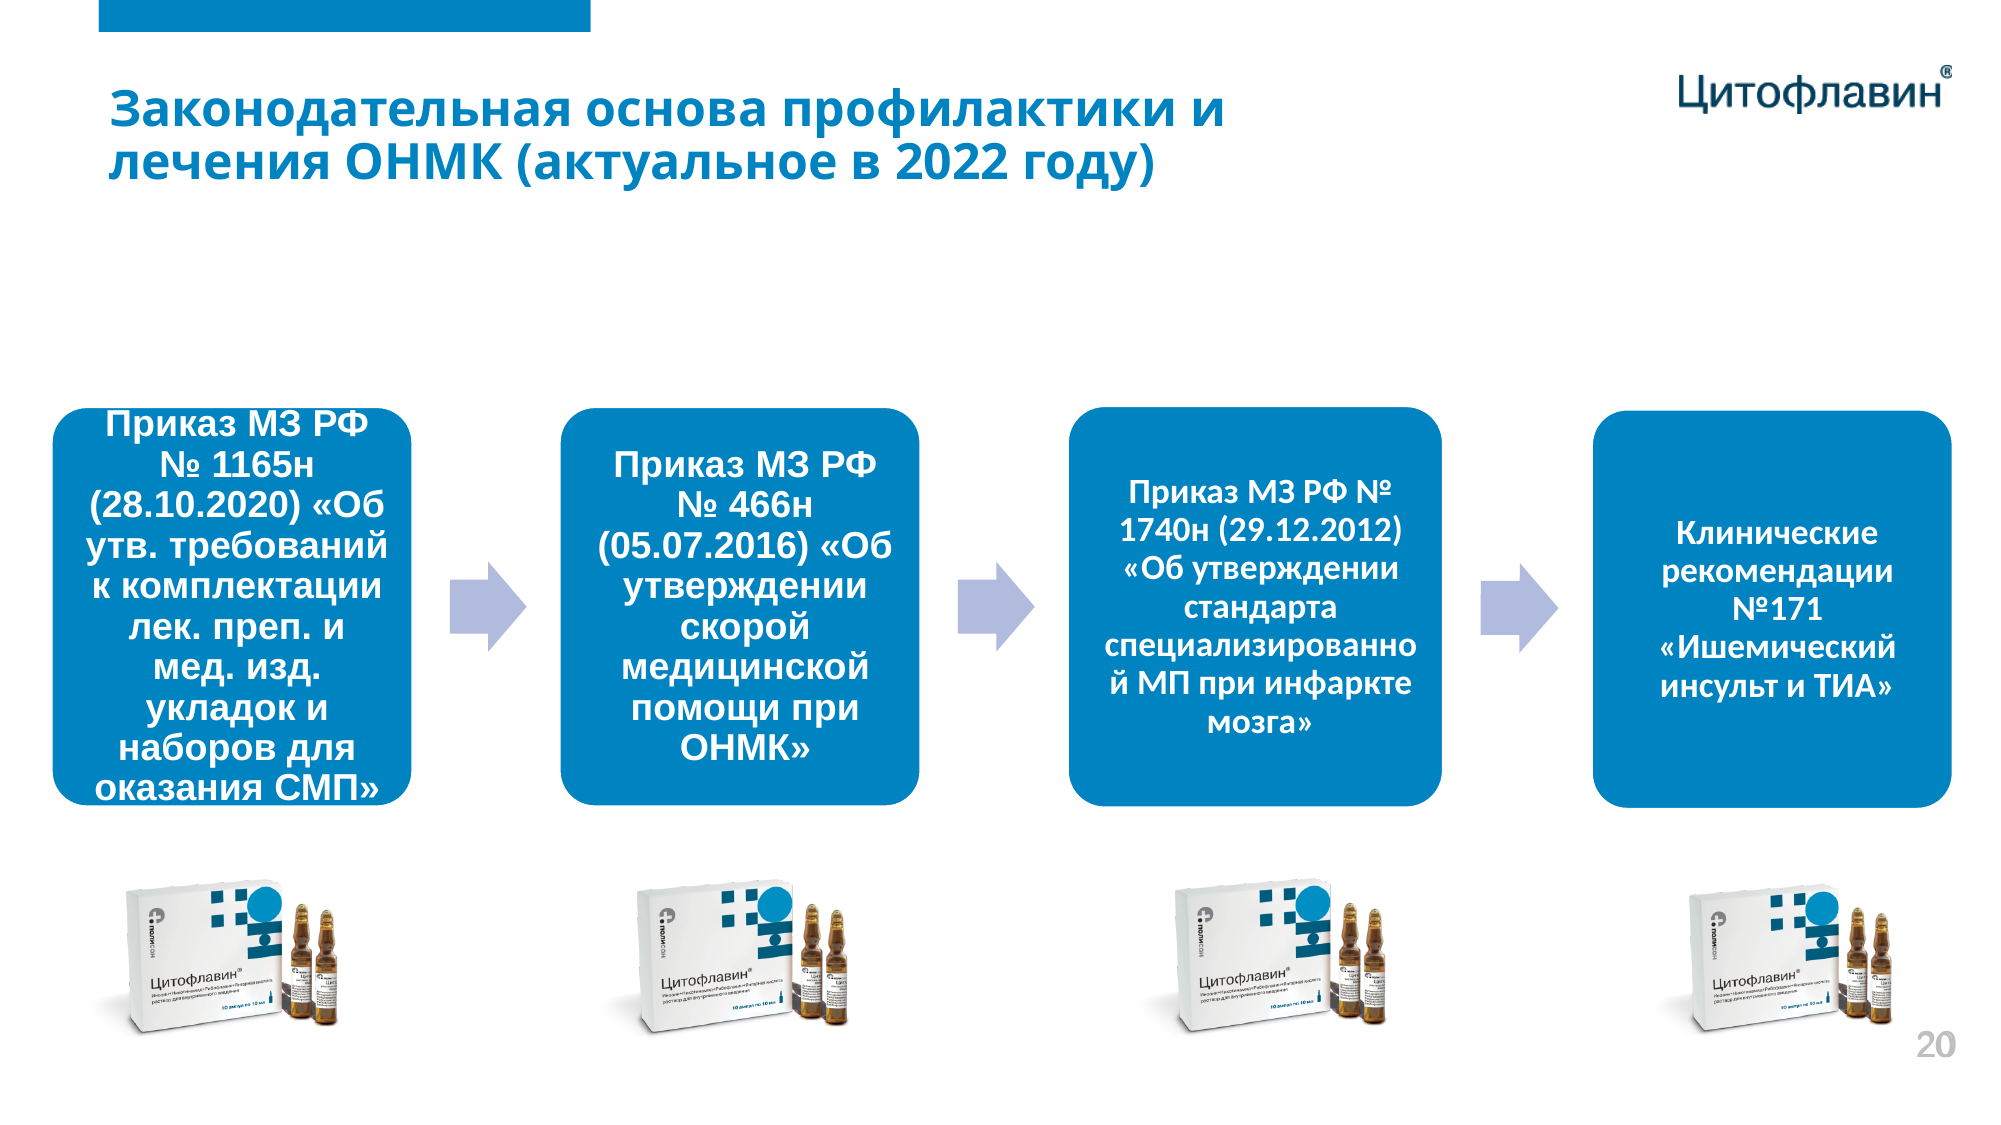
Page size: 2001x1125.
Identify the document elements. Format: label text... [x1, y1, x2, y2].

picture [1597, 814, 1973, 1089]
picture [1078, 806, 1470, 1092]
picture [540, 807, 932, 1092]
title Законодательная основа профилактики и лечения ОНМК (актуальное в 2022 году) [94, 75, 1252, 248]
picture [30, 807, 422, 1092]
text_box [48, 249, 1955, 965]
